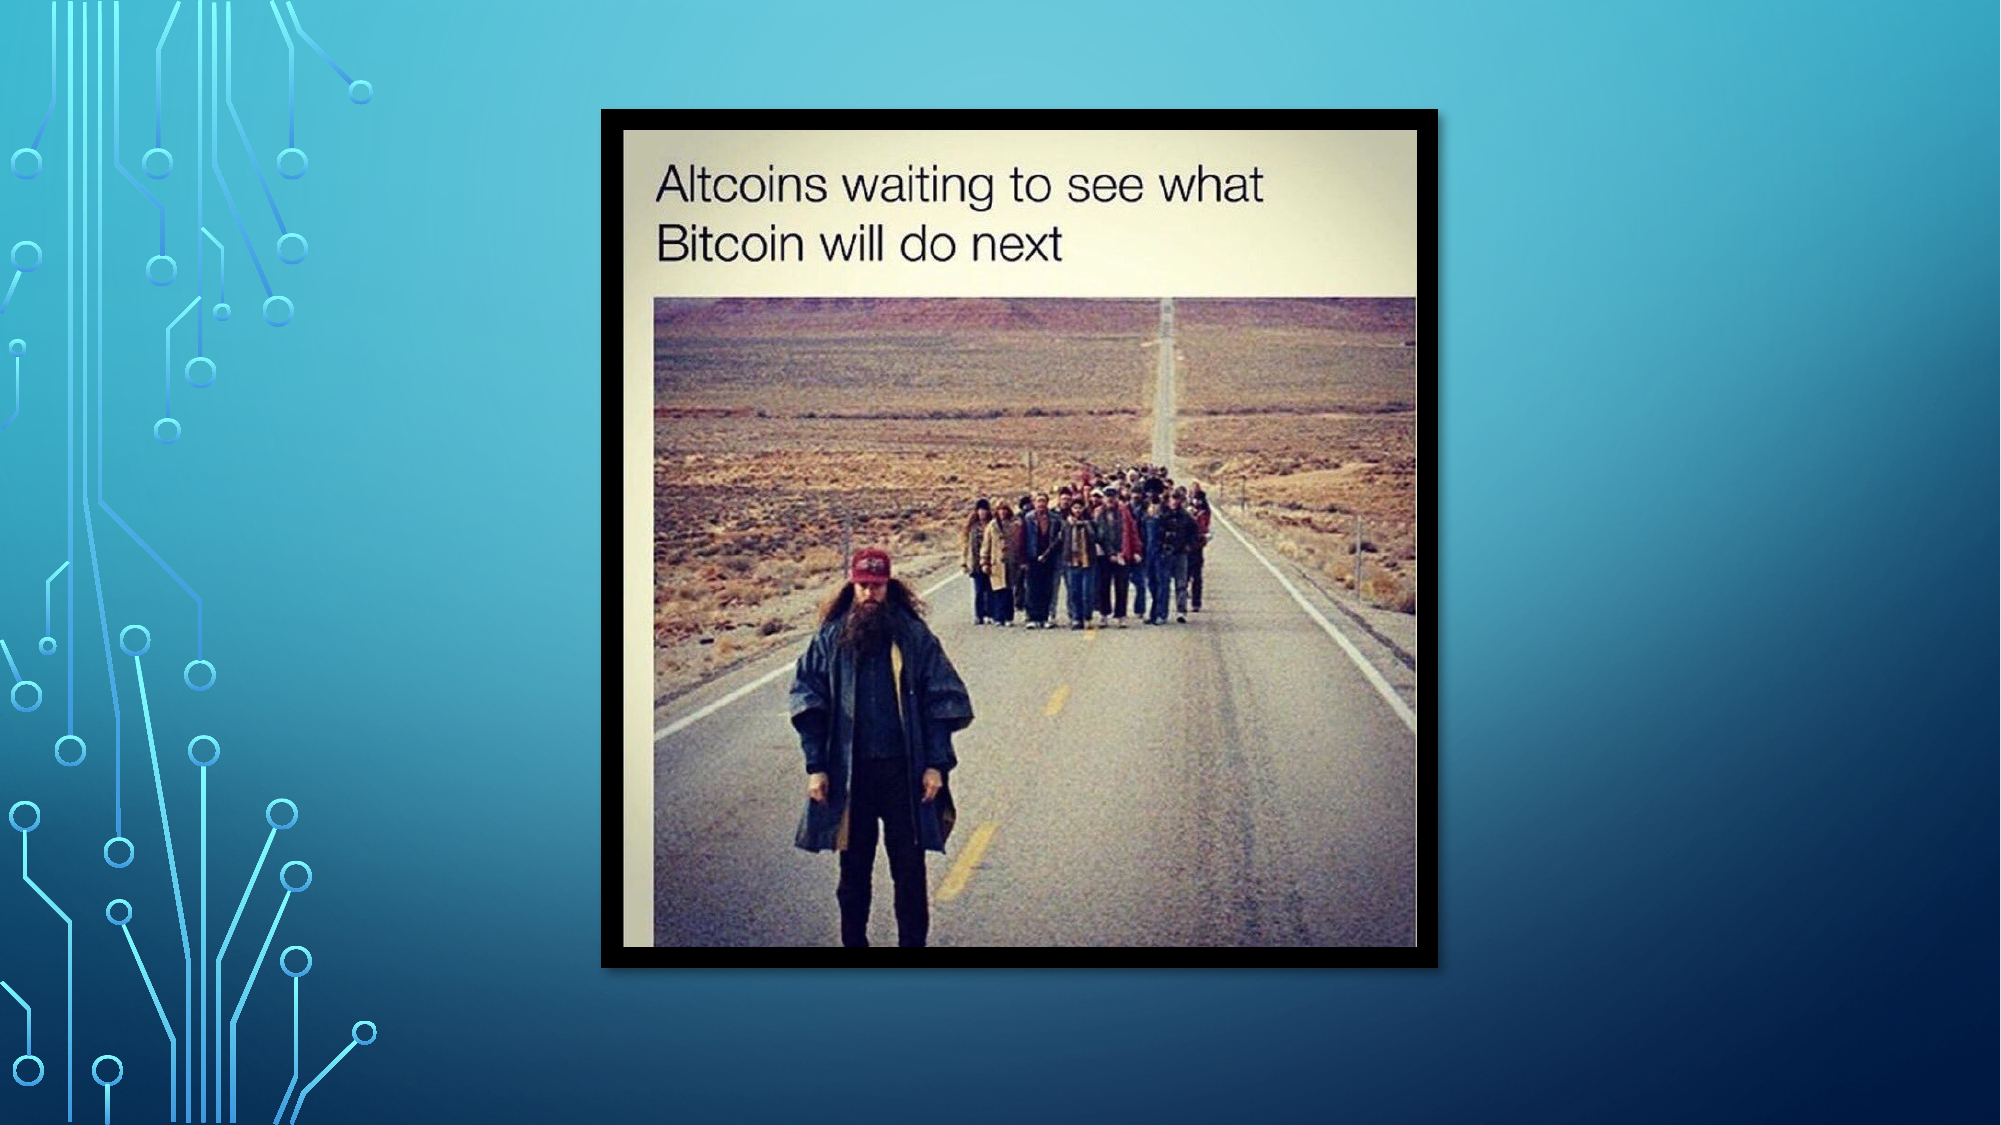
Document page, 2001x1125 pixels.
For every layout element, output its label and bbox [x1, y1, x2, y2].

picture [621, 129, 1418, 948]
